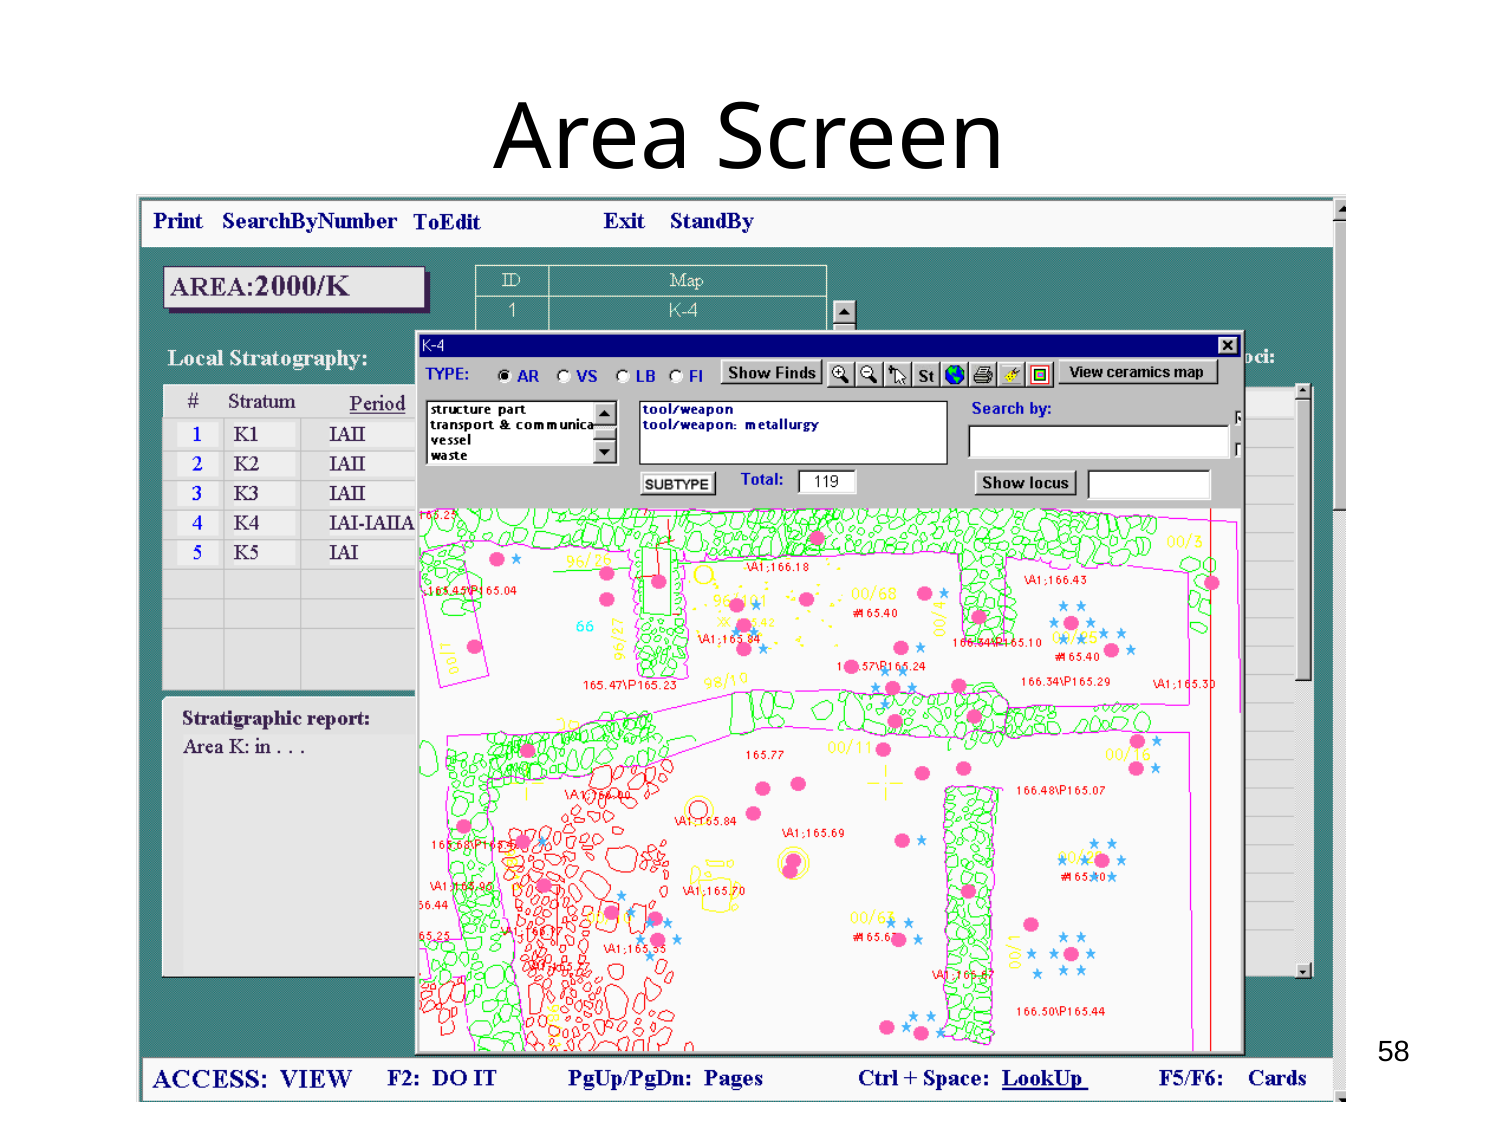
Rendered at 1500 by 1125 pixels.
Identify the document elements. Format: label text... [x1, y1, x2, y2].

slide_number 58 [1349, 1024, 1426, 1103]
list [136, 194, 1346, 1102]
title Area Screen [112, 38, 1388, 226]
